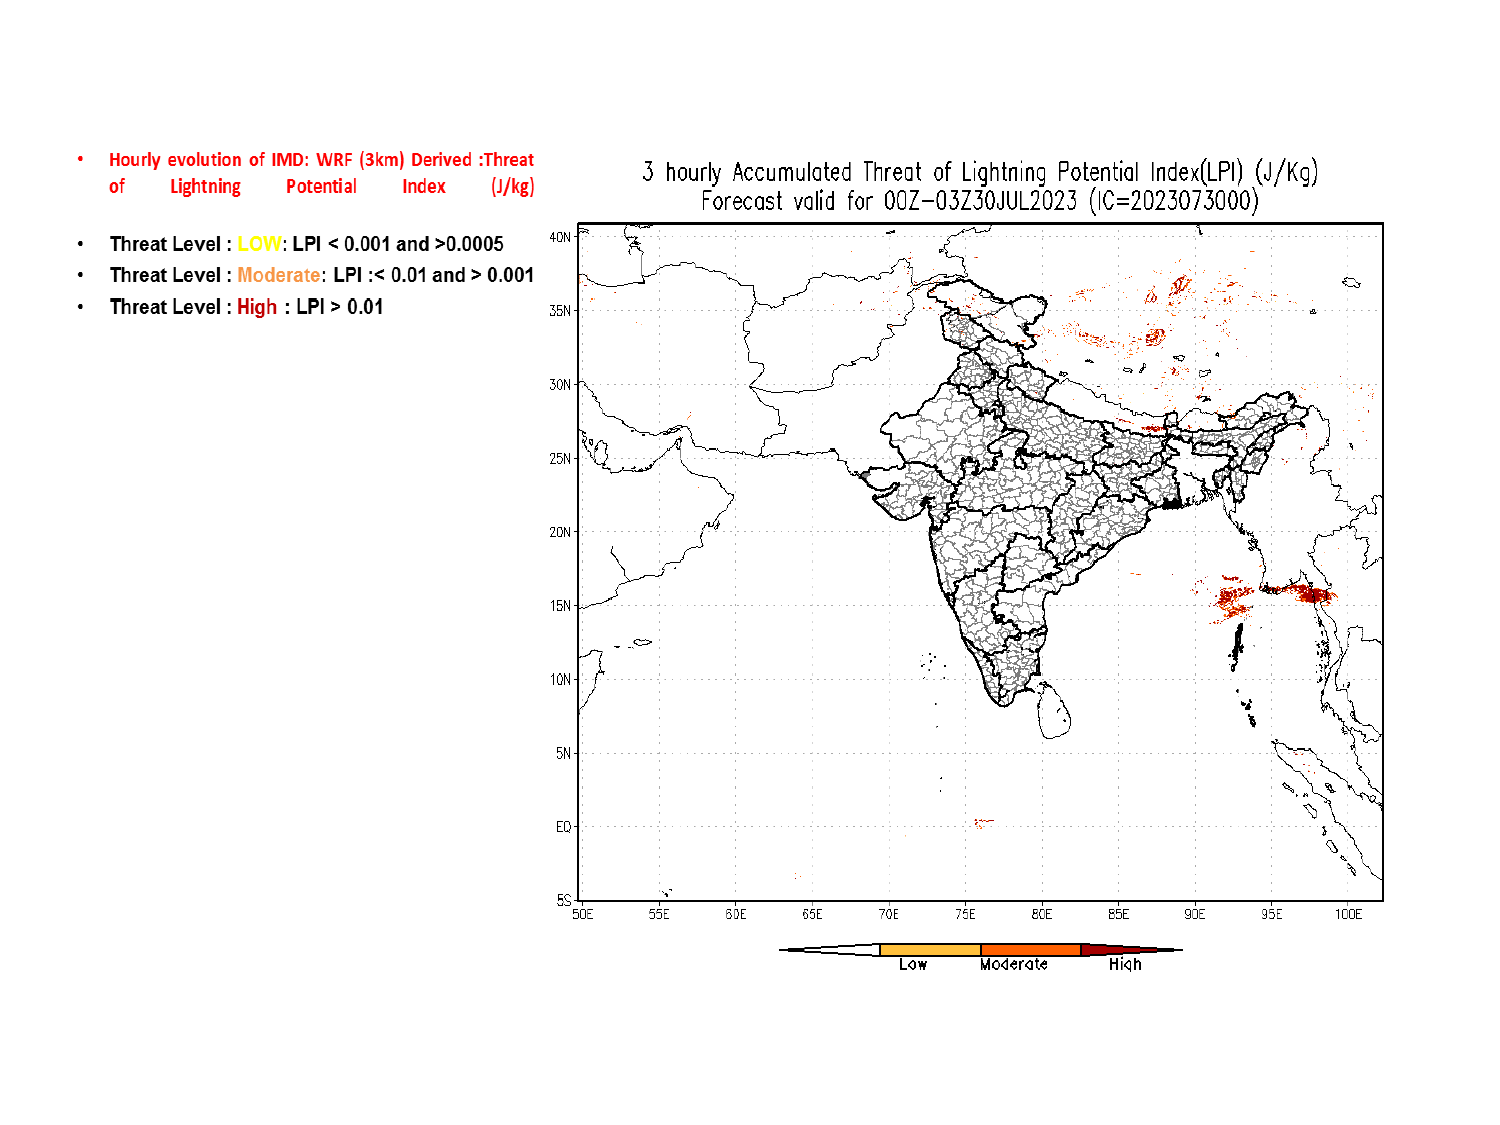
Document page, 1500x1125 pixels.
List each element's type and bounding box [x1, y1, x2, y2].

picture [74, 149, 1426, 976]
